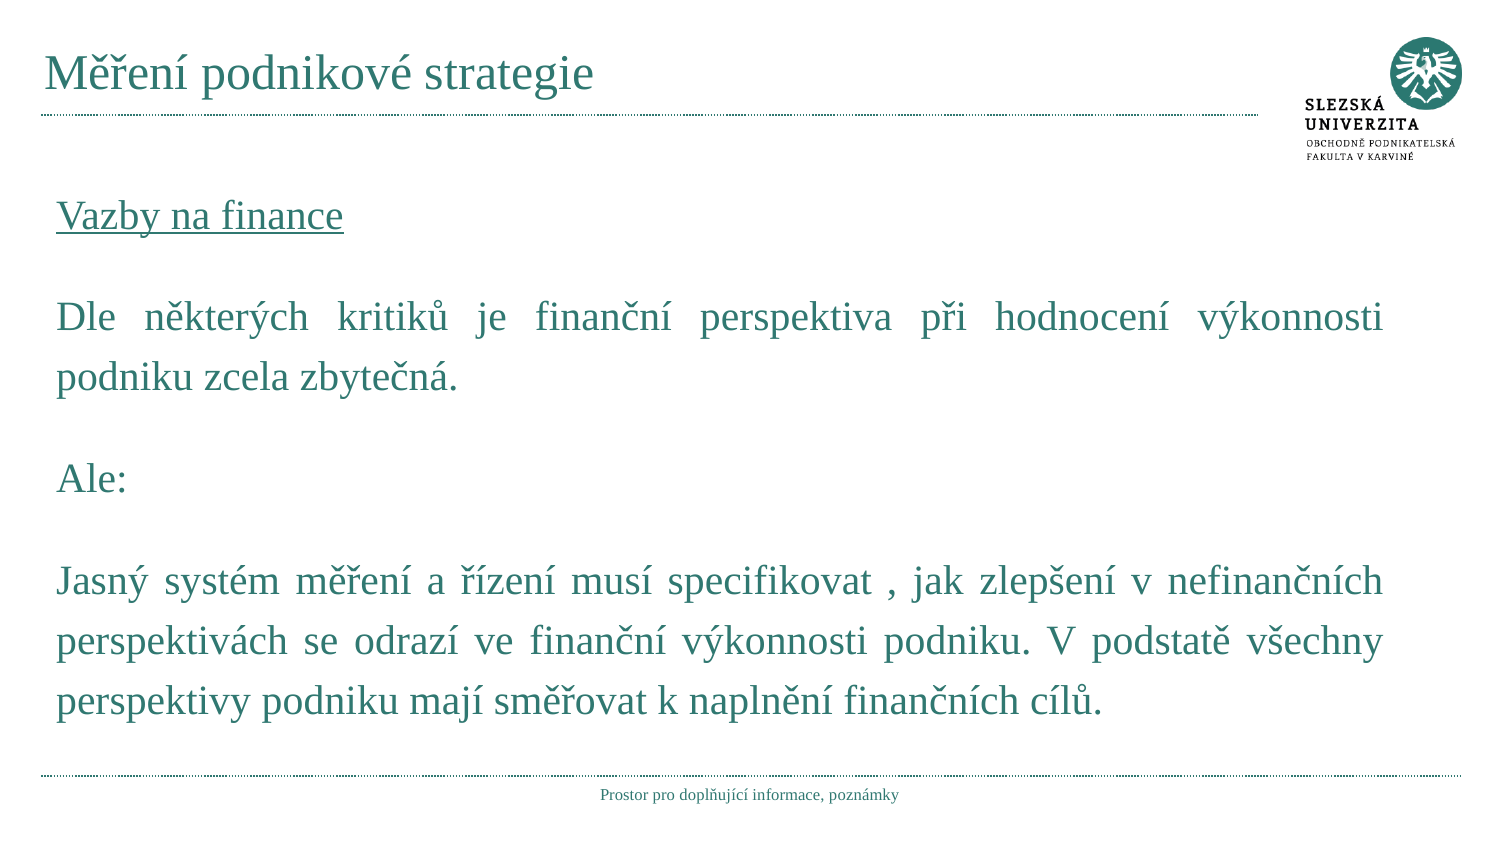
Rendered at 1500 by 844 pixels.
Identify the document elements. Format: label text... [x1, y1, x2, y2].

title Měření podnikové strategie [29, 32, 916, 116]
picture [1305, 37, 1462, 160]
text_box Prostor pro doplňující informace, poznámky [442, 776, 1058, 811]
list Vazby na finance Dle některých kritiků je finanční perspektiva při hodnocení výkonnosti podniku zcela zbytečná. Ale: Jasný systém měření a řízení musí specifikovat , jak zlepšení v nefinančních perspektivách se odrazí ve finanční výkonnosti podniku. V podstatě všechny perspektivy podniku mají směřovat k naplnění finančních cílů. [41, 170, 1400, 714]
